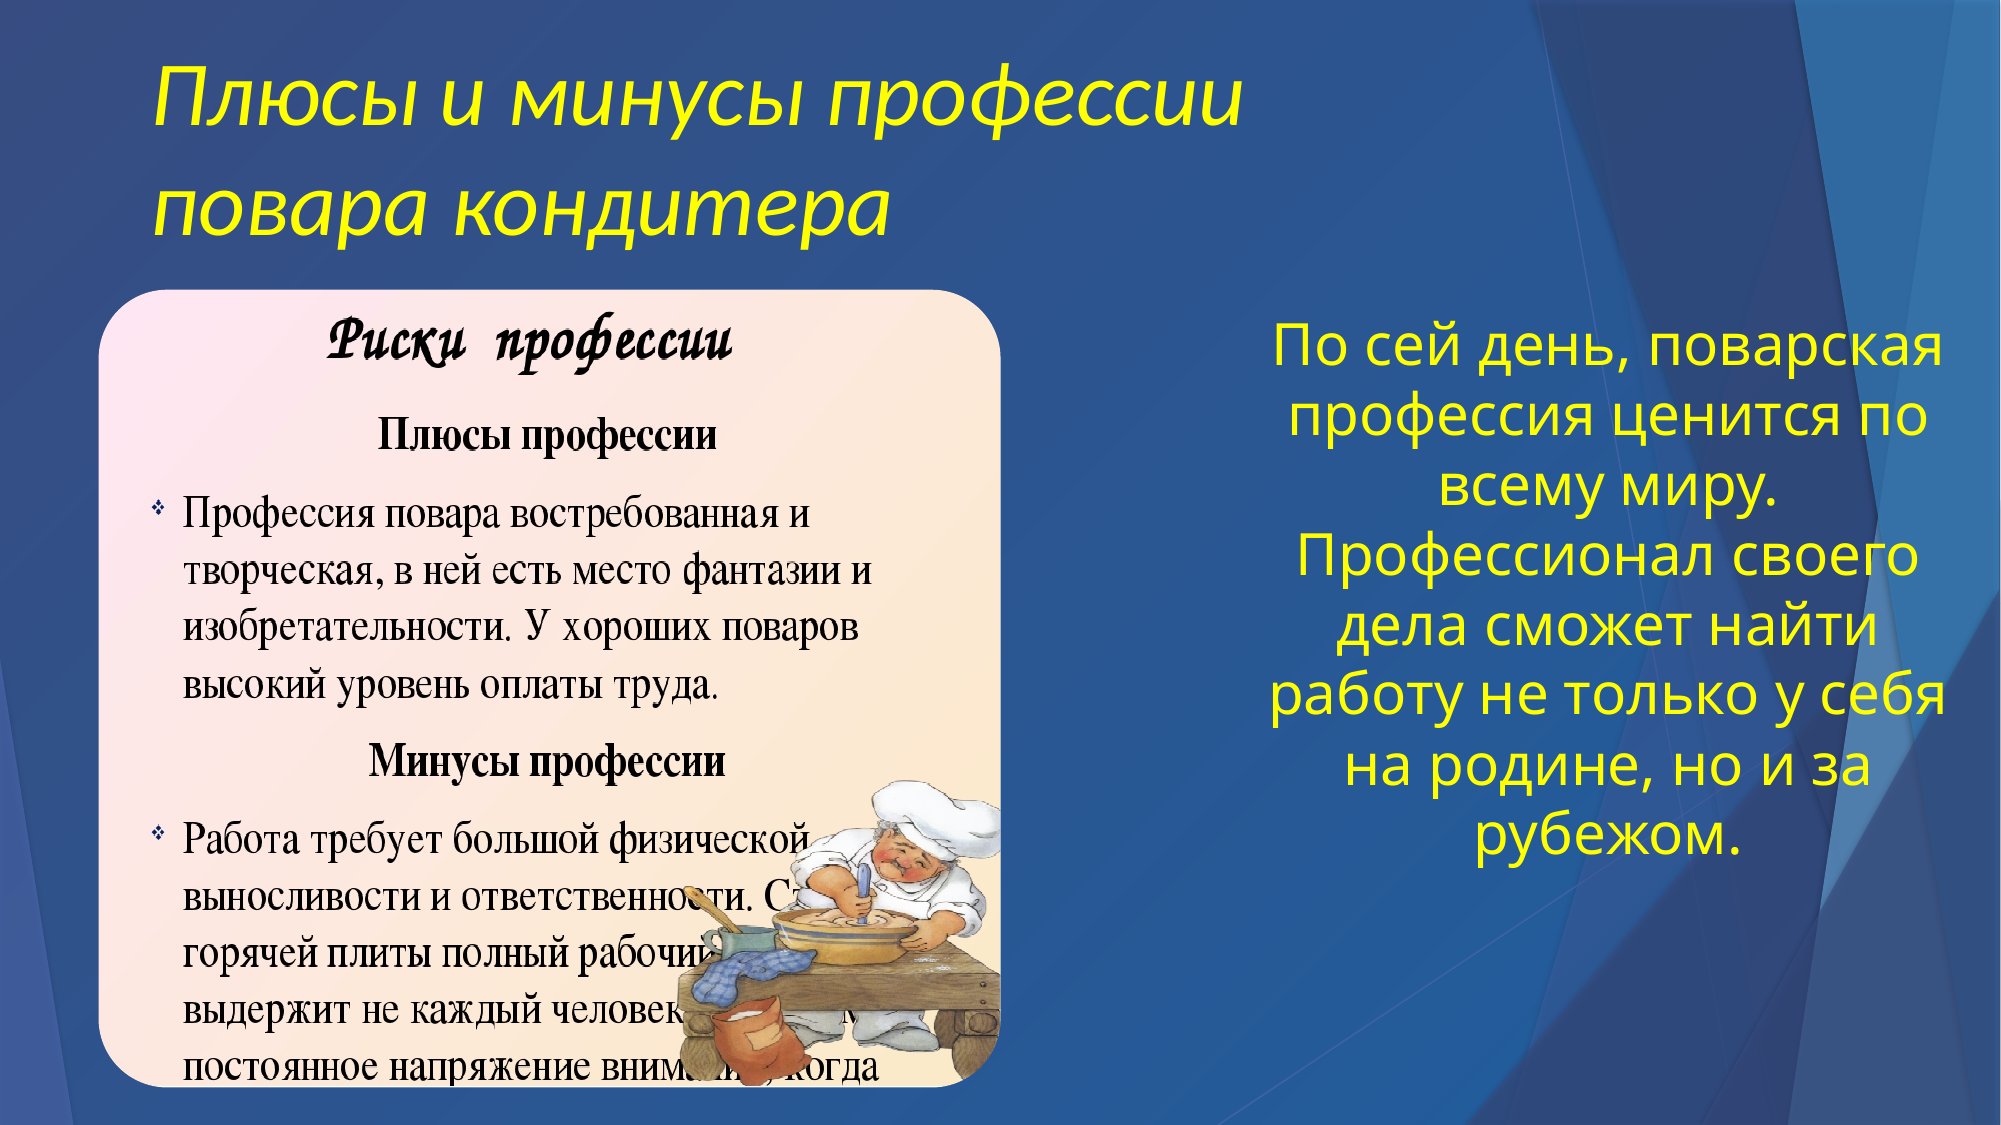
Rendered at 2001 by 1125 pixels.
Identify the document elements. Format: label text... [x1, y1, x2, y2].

text_box По сей день, поварская профессия ценится по всему миру. Профессионал своего дела сможет найти работу не только у себя на родине, но и за рубежом. [1231, 300, 1986, 972]
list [98, 289, 1002, 1088]
title Плюсы и минусы профессии повара кондитера [135, 26, 1552, 265]
